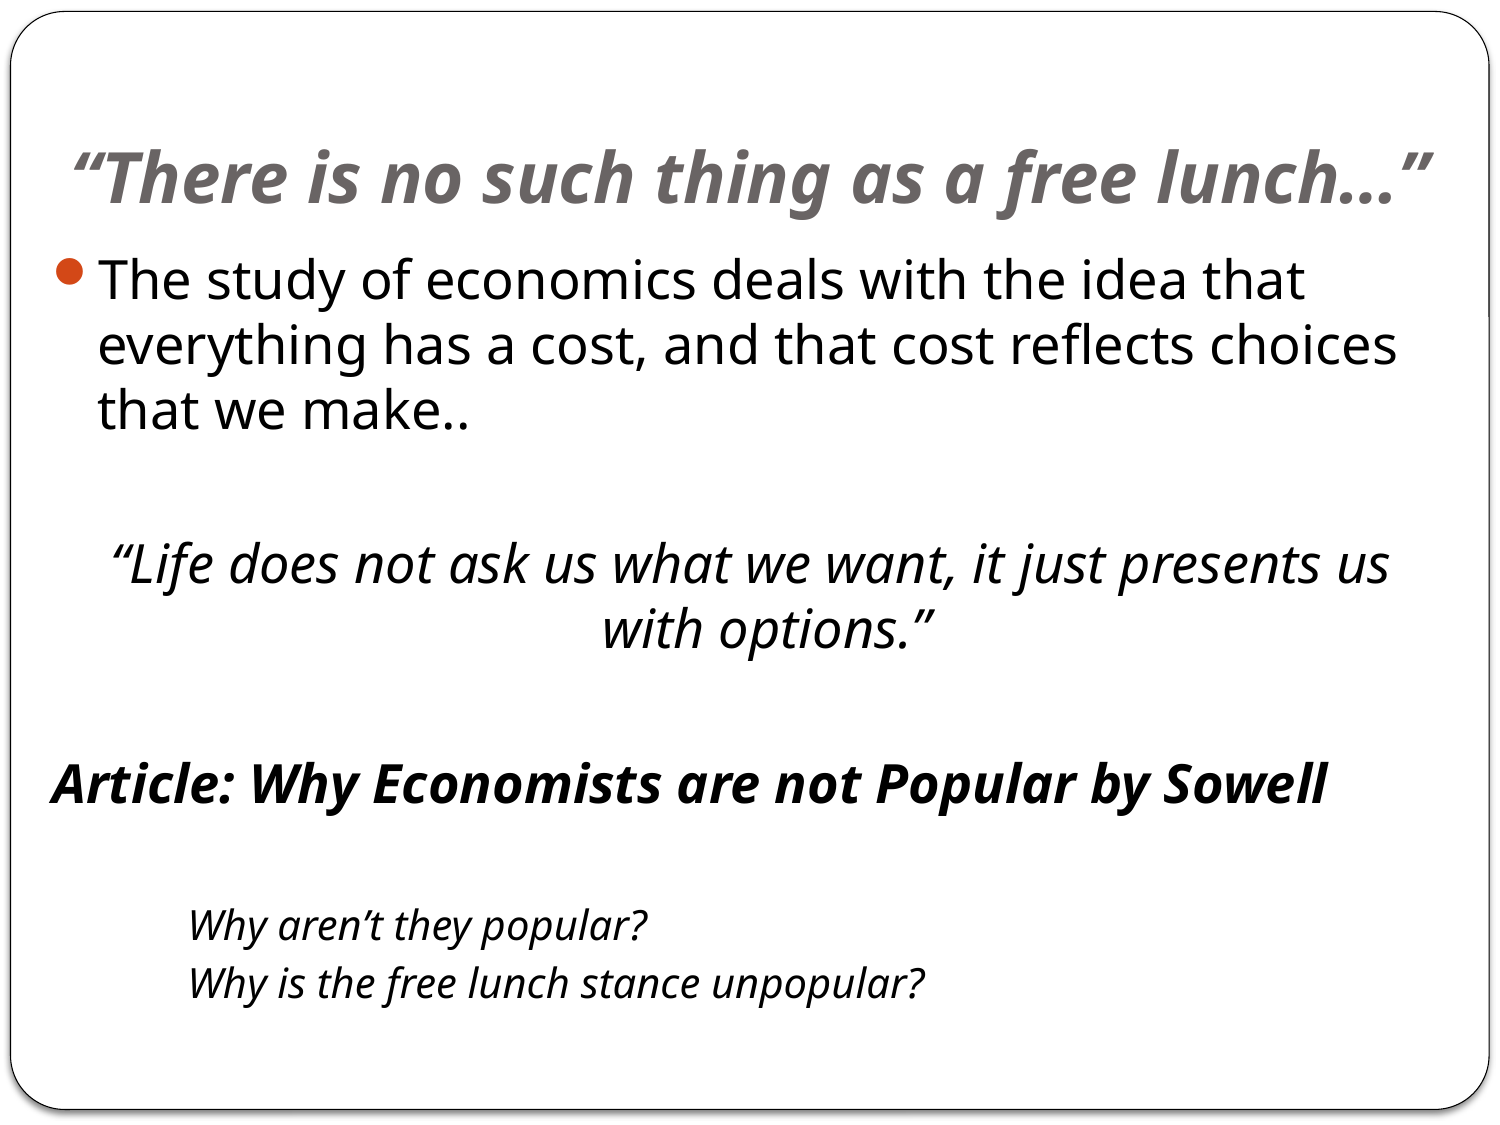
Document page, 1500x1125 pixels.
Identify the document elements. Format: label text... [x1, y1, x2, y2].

title “There is no such thing as a free lunch…” [37, 37, 1500, 233]
list The study of economics deals with the idea that everything has a cost, and that cost reflects choices that we make.. “Life does not ask us what we want, it just presents us with options.” Article: Why Economists are not Popular by Sowell Why aren’t they popular? Why is the free lunch stance unpopular? [37, 237, 1466, 1088]
